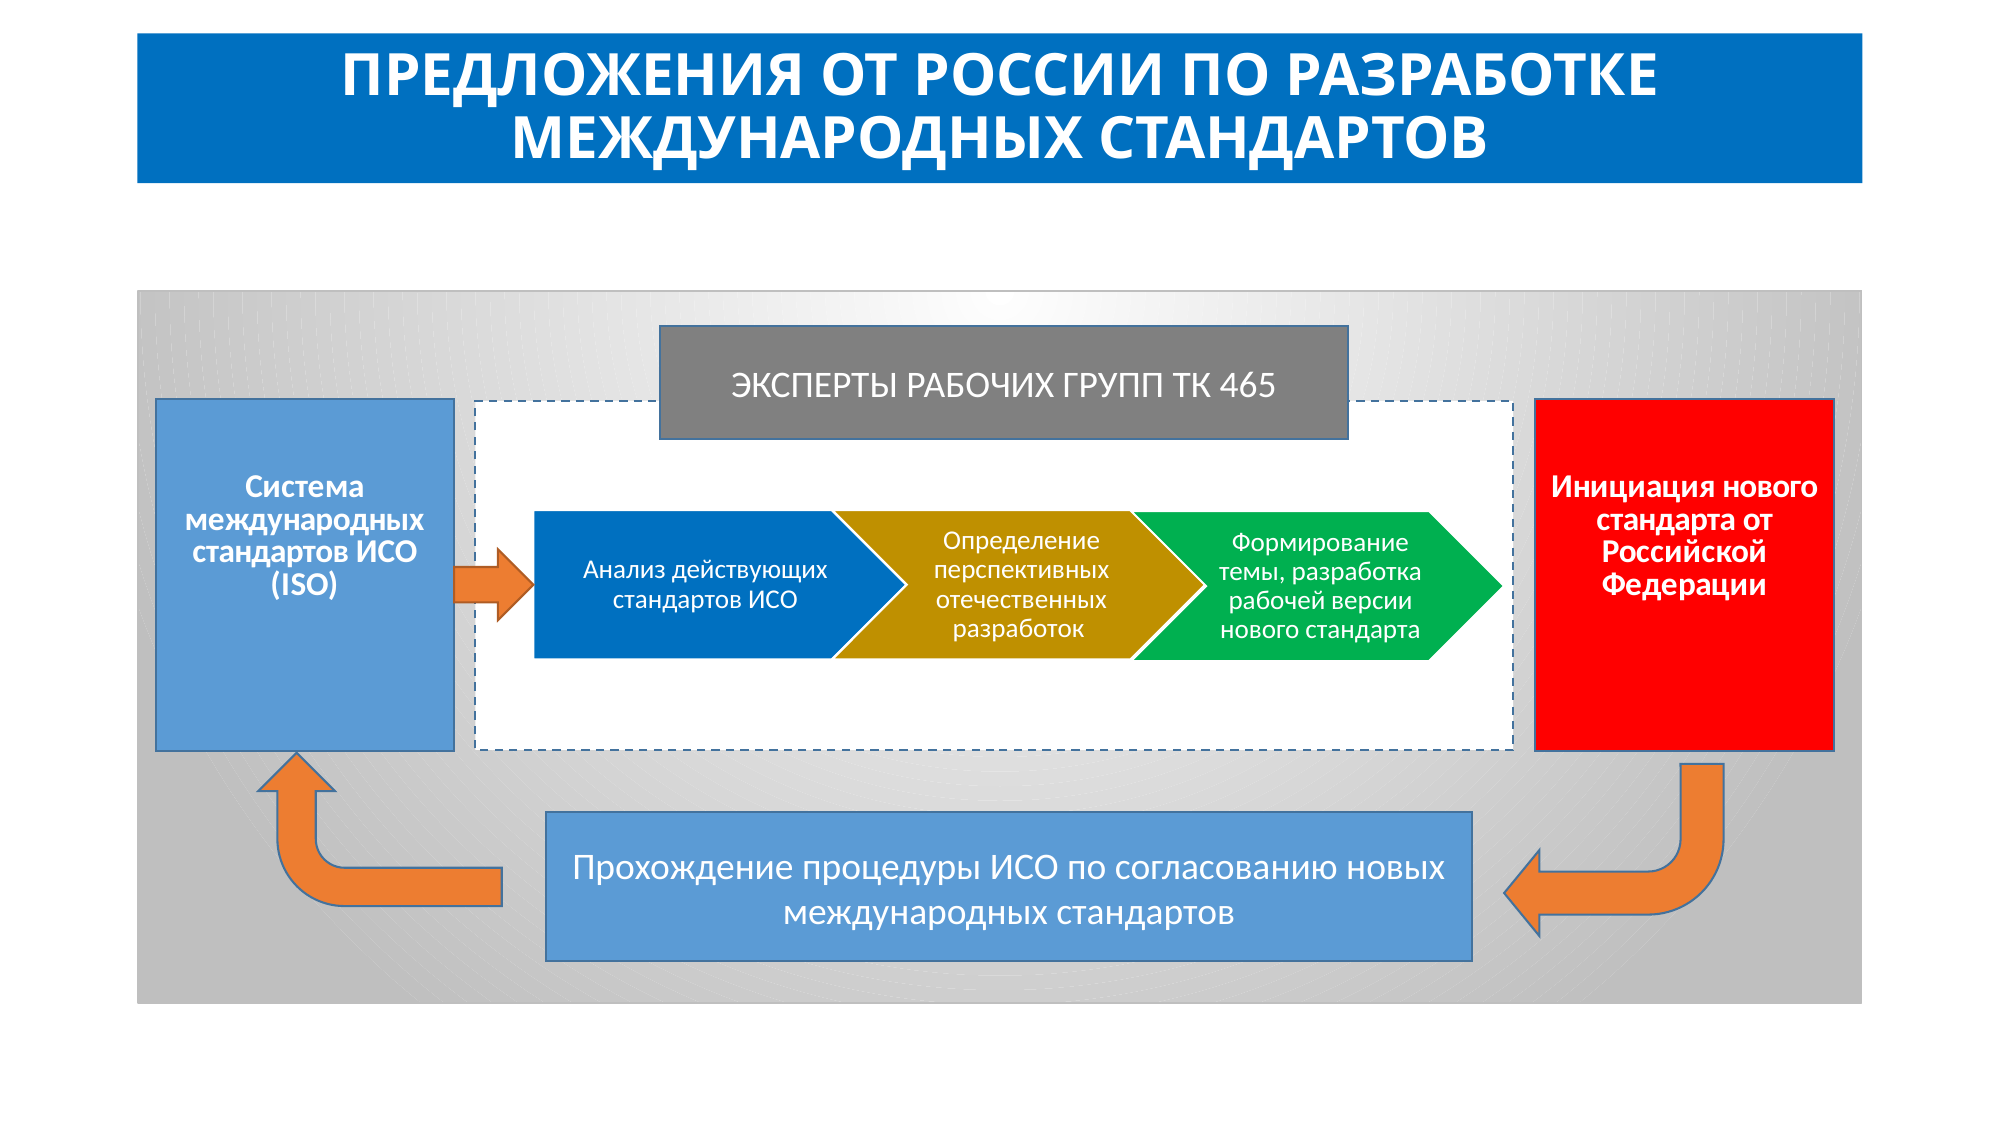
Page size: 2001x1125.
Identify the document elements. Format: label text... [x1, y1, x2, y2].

title ПРЕДЛОЖЕНИЯ ОТ РОССИИ ПО РАЗРАБОТКЕ МЕЖДУНАРОДНЫХ СТАНДАРТОВ [137, 33, 1863, 184]
chart [1505, 290, 1863, 1004]
chart [137, 290, 533, 1004]
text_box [533, 140, 1505, 1030]
